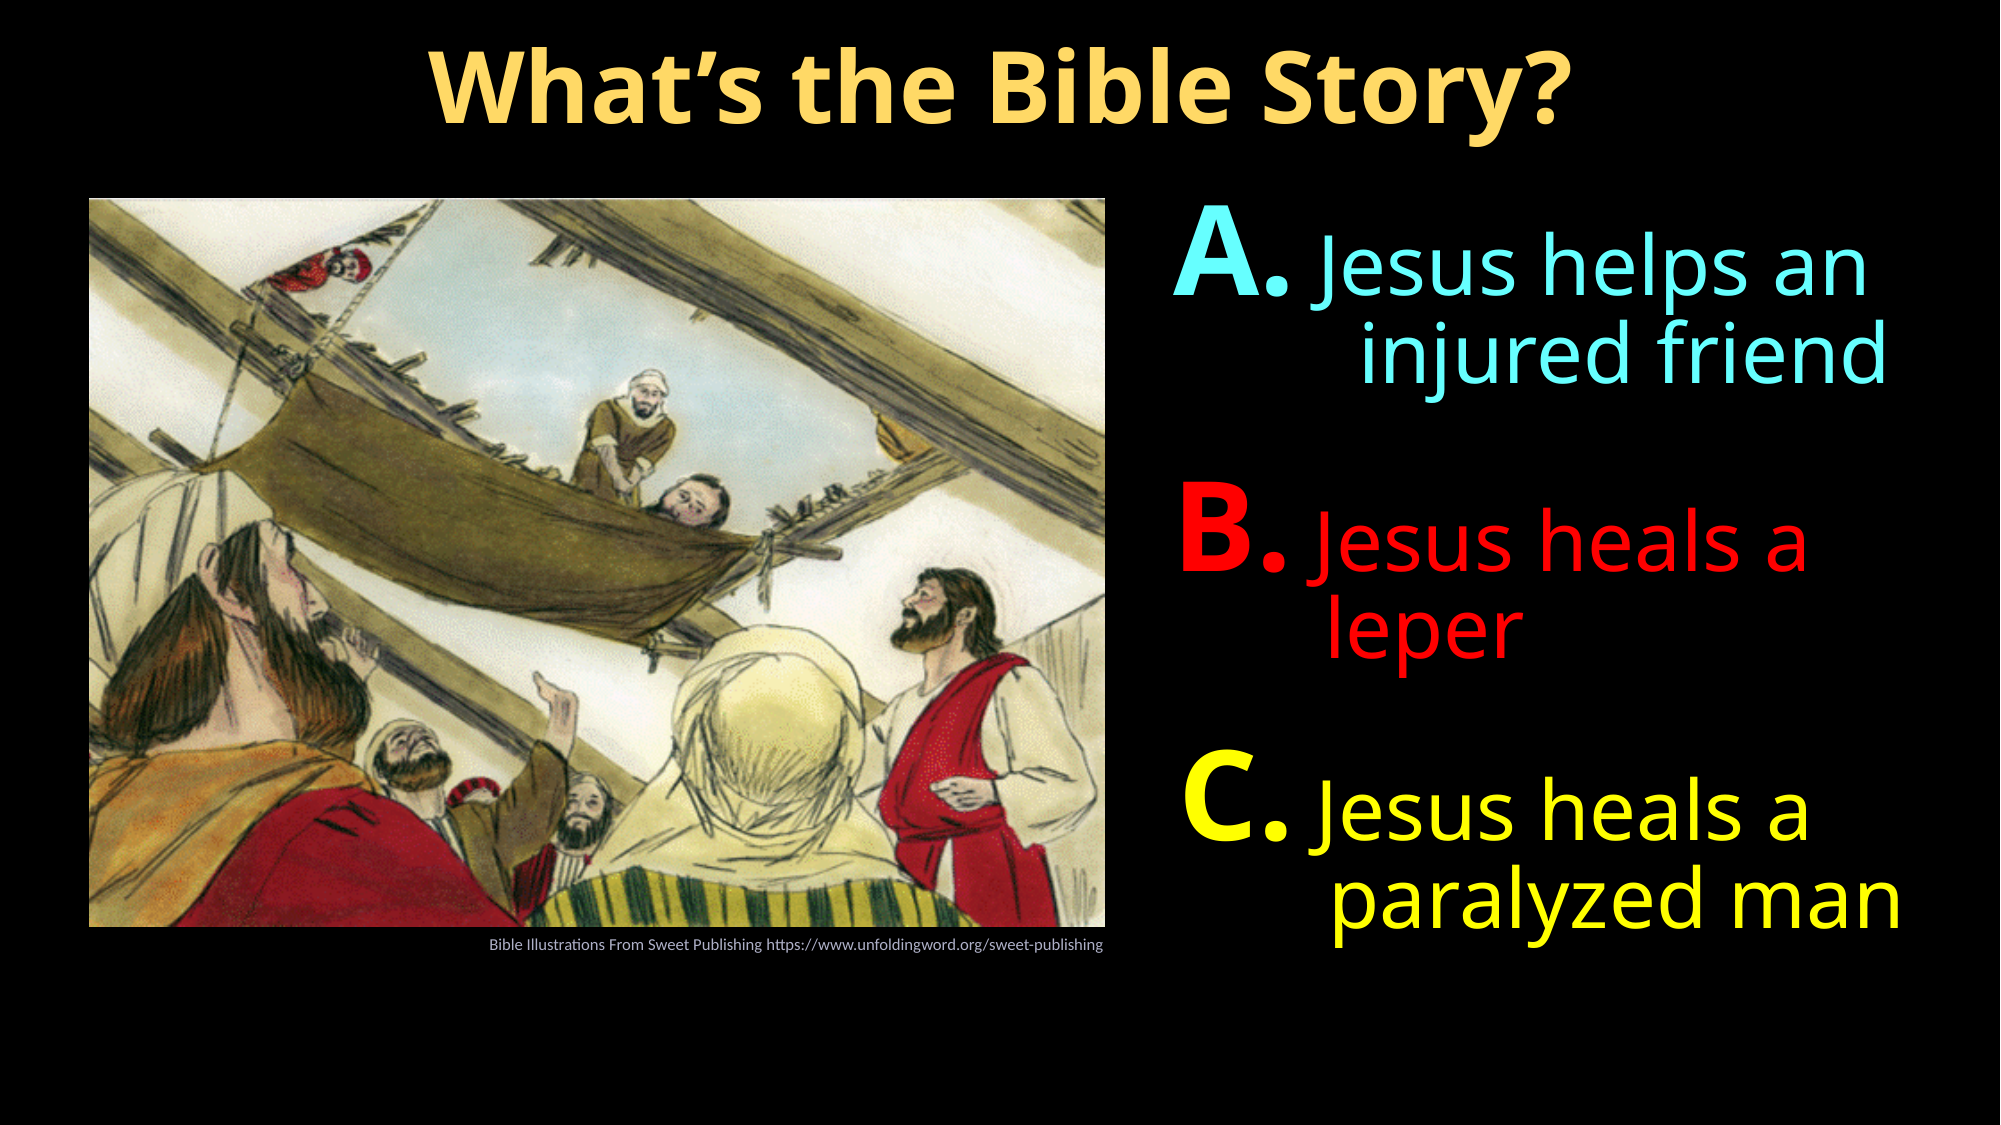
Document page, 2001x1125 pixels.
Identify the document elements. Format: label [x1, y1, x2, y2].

picture [89, 198, 1105, 927]
text_box [0, 0, 2000, 1125]
